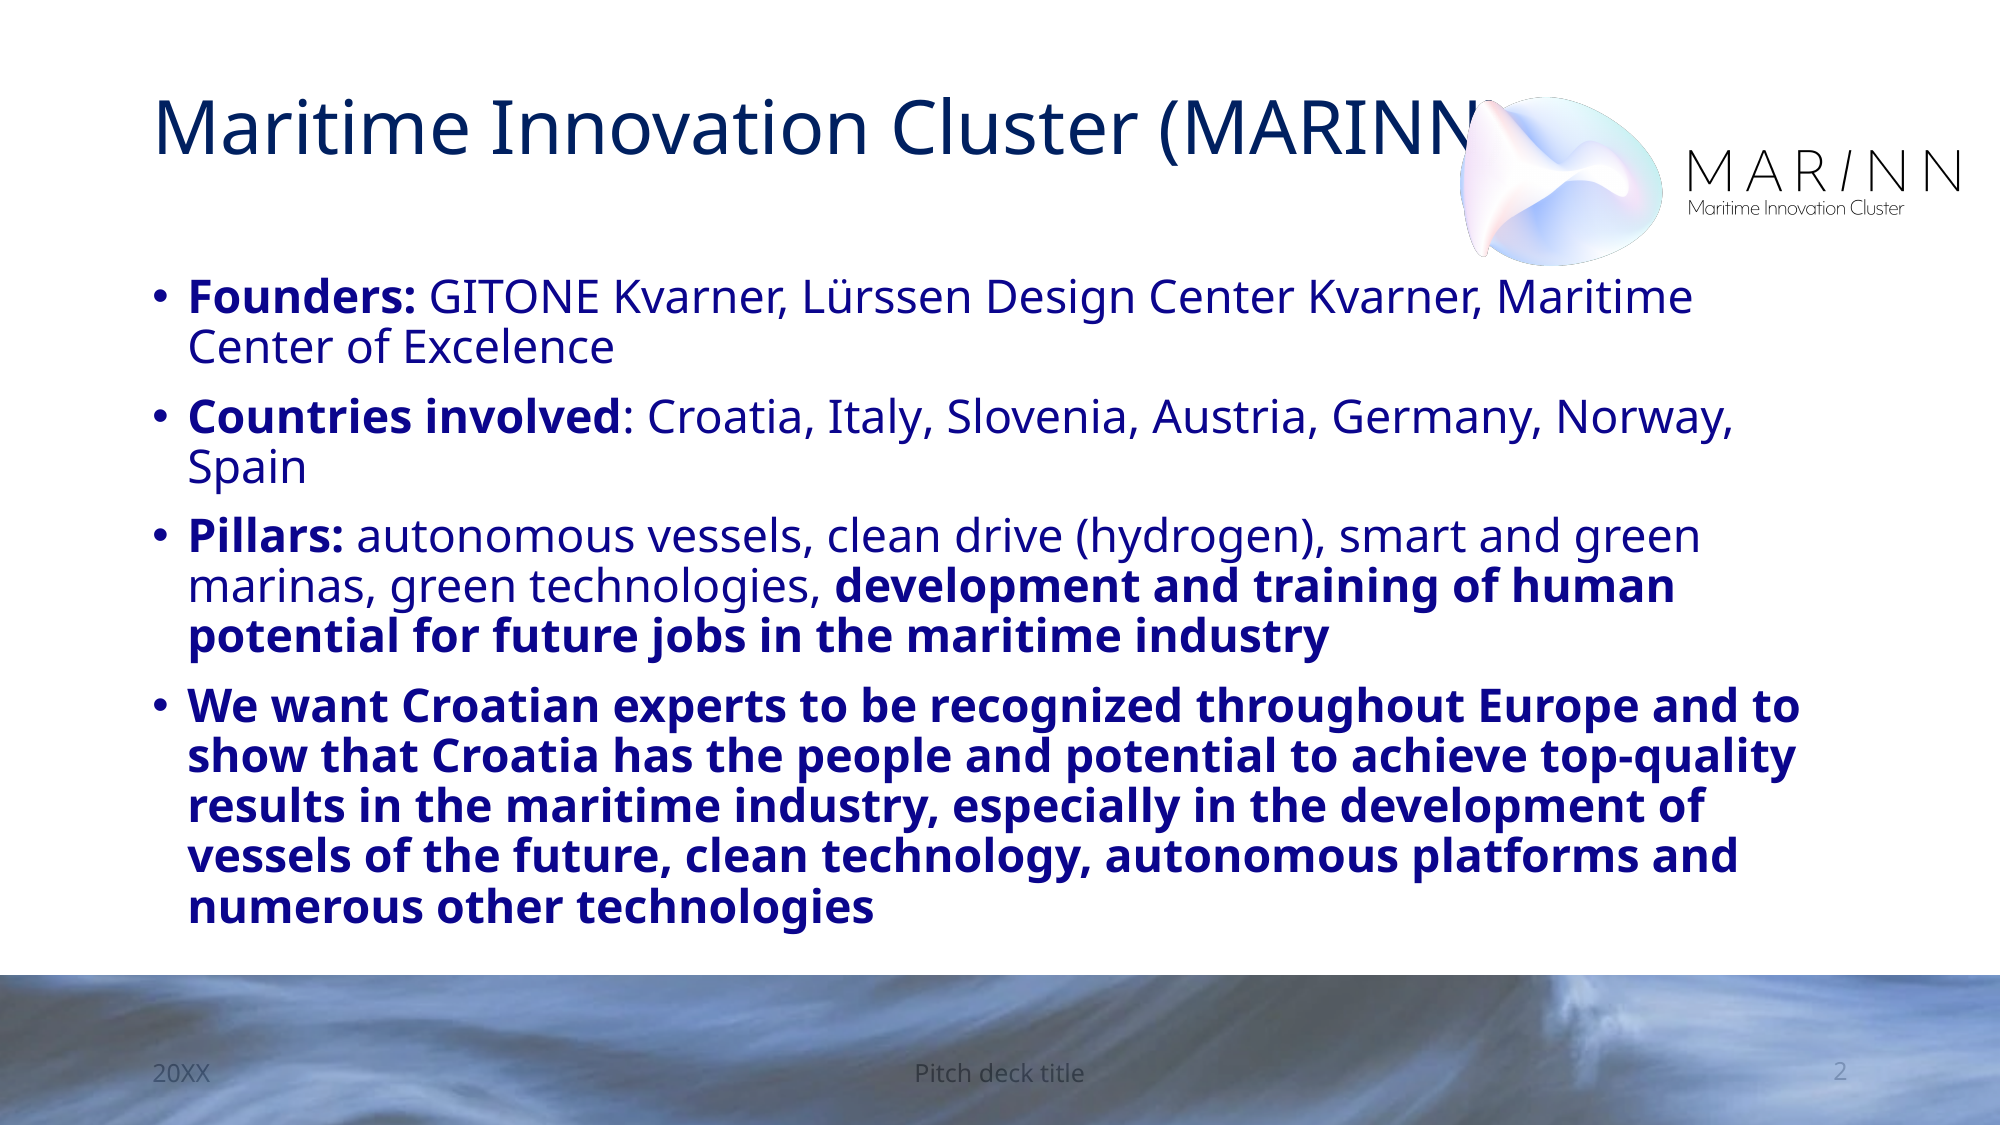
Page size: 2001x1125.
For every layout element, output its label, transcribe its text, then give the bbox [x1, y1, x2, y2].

picture [1419, 56, 2000, 307]
picture [0, 974, 2000, 1125]
text_box Founders: GITONE Kvarner, Lürssen Design Center Kvarner, Maritime Center of Excelence Countries involved: Croatia, Italy, Slovenia, Austria, Germany, Norway, Spain Pillars: autonomous vessels, clean drive (hydrogen), smart and green marinas, green technologies, development and training of human potential for future jobs in the maritime industry We want Croatian experts to be recognized throughout Europe and to show that Croatia has the people and potential to achieve top-quality results in the maritime industry, especially in the development of vessels of the future, clean technology, autonomous platforms and numerous other technologies [137, 265, 1839, 941]
title Maritime Innovation Cluster (MARINN) [137, 21, 1776, 239]
